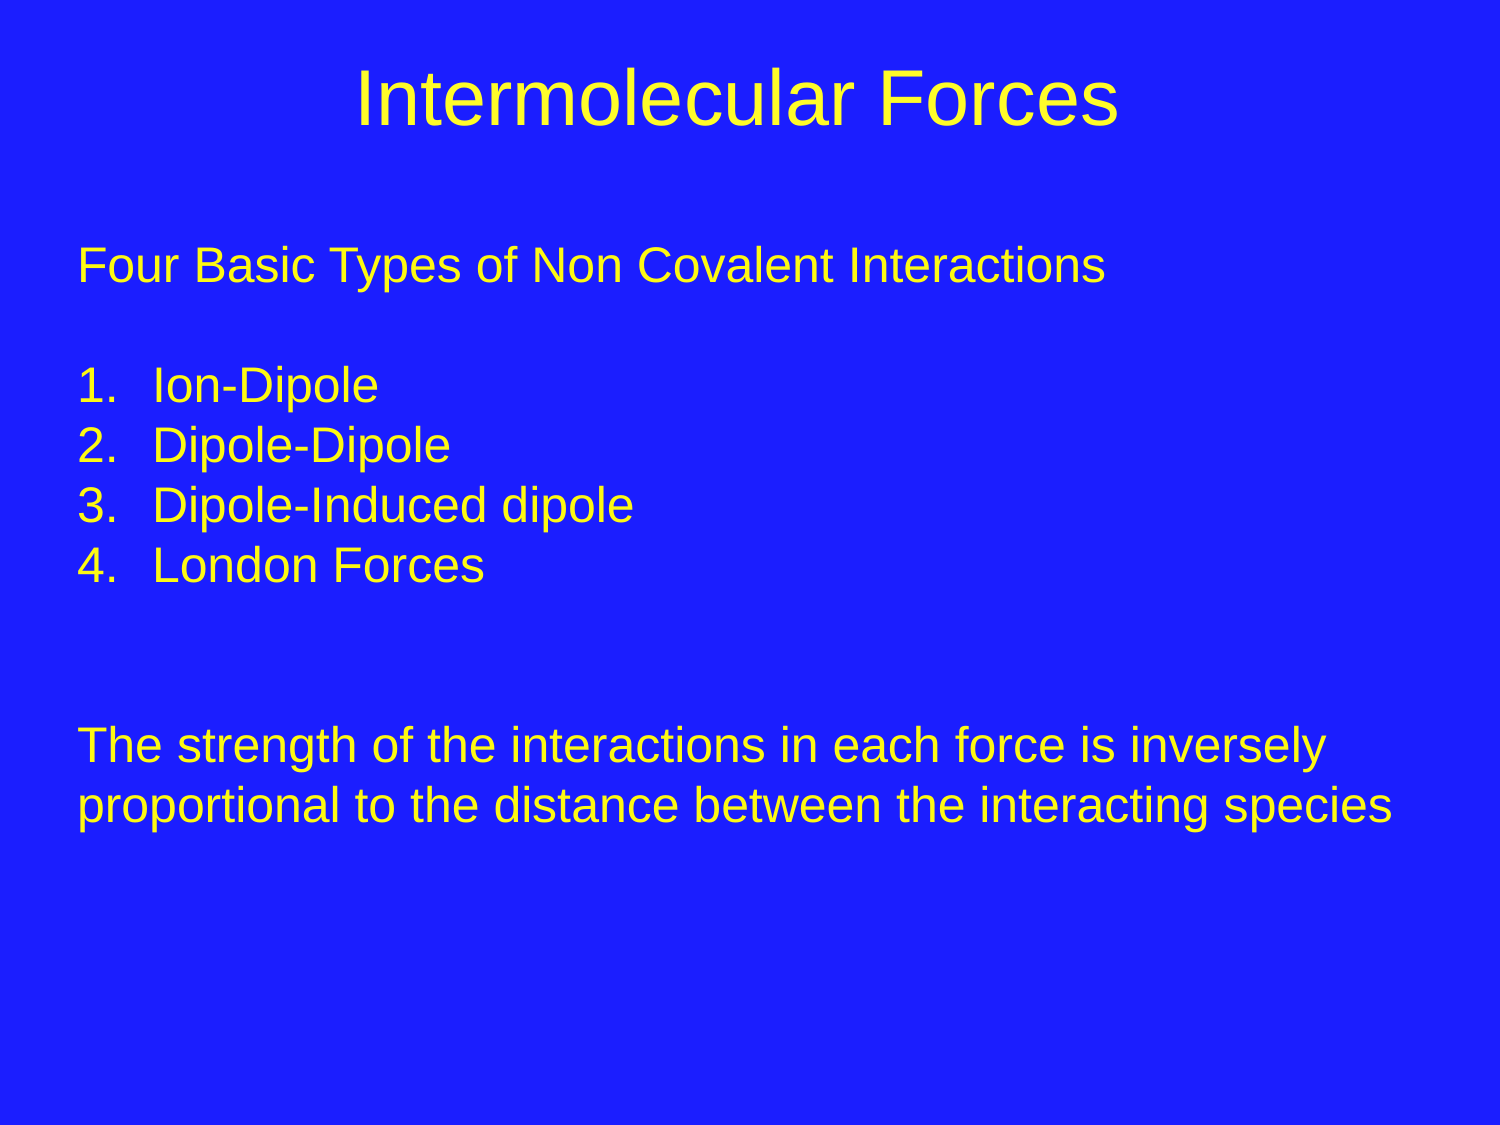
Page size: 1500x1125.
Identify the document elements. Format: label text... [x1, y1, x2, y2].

text_box Four Basic Types of Non Covalent Interactions Ion-Dipole Dipole-Dipole Dipole-Induced dipole London Forces The strength of the interactions in each force is inversely proportional to the distance between the interacting species [62, 224, 1425, 840]
title Intermolecular Forces [99, 0, 1375, 188]
